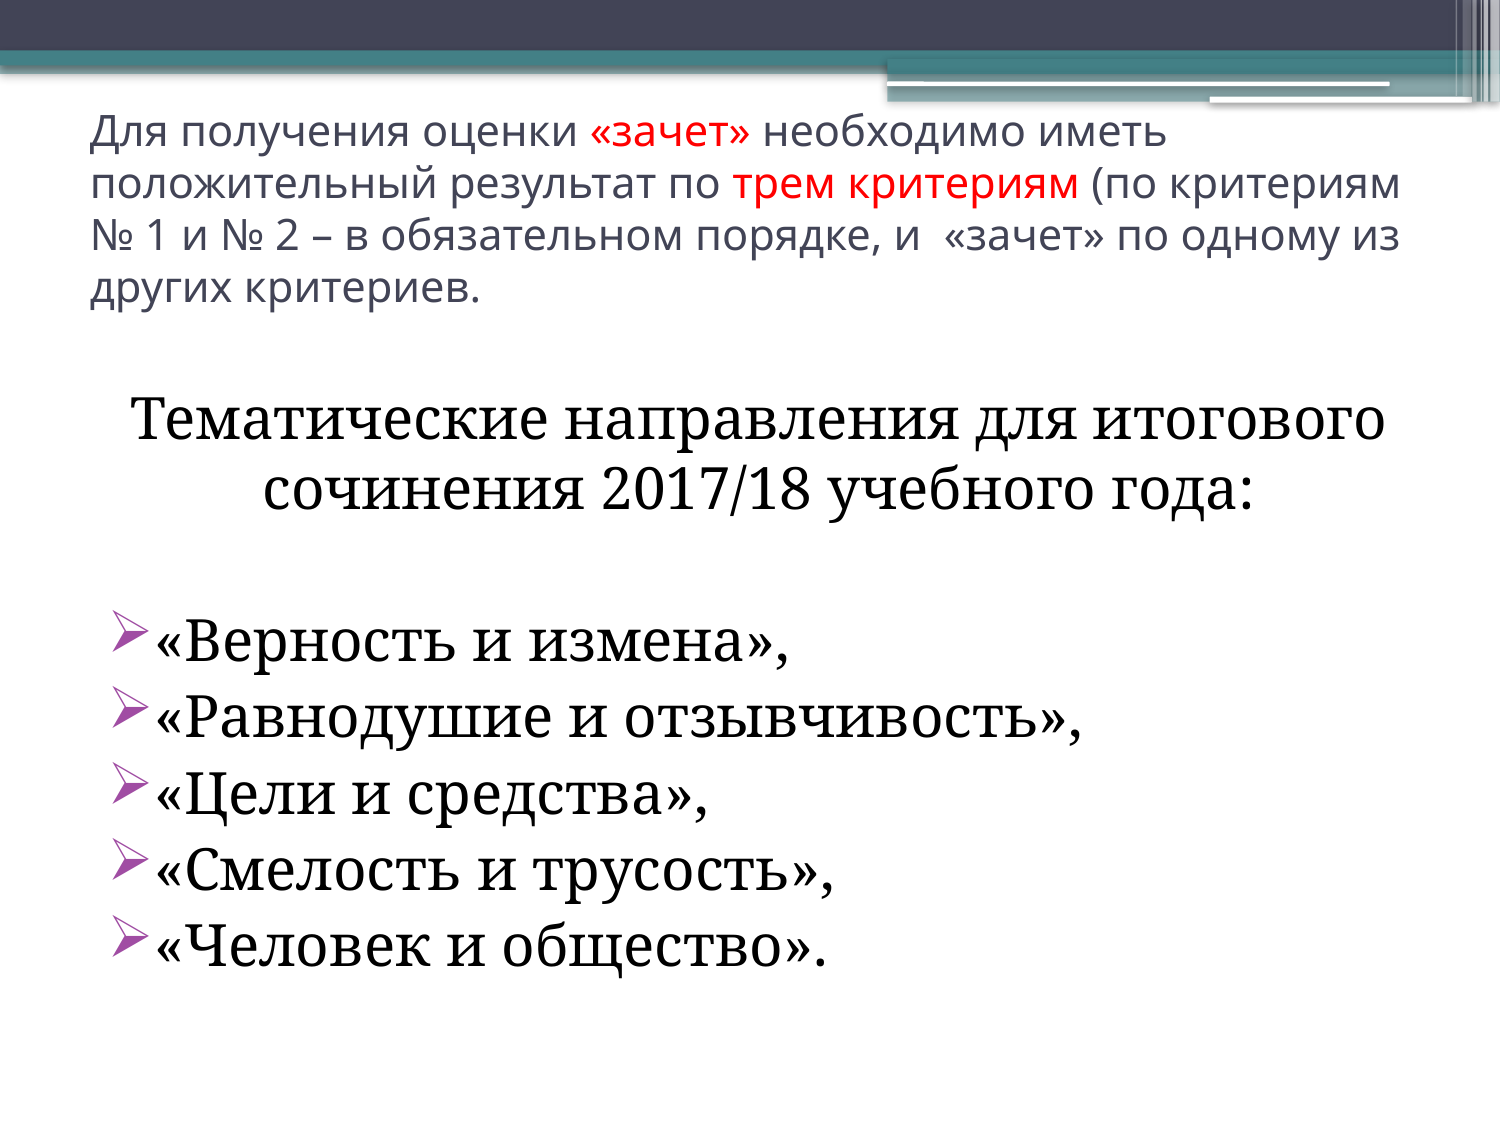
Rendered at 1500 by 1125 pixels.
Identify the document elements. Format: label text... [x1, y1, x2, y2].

list Тематические направления для итогового сочинения 2017/18 учебного года: «Верность и измена», «Равнодушие и отзывчивость», «Цели и средства», «Смелость и трусость», «Человек и общество». [75, 373, 1425, 1079]
title Для получения оценки «зачет» необходимо иметь положительный результат по трем критериям (по критериям № 1 и № 2 – в обязательном порядке, и «зачет» по одному из других критериев. [75, 42, 1425, 373]
